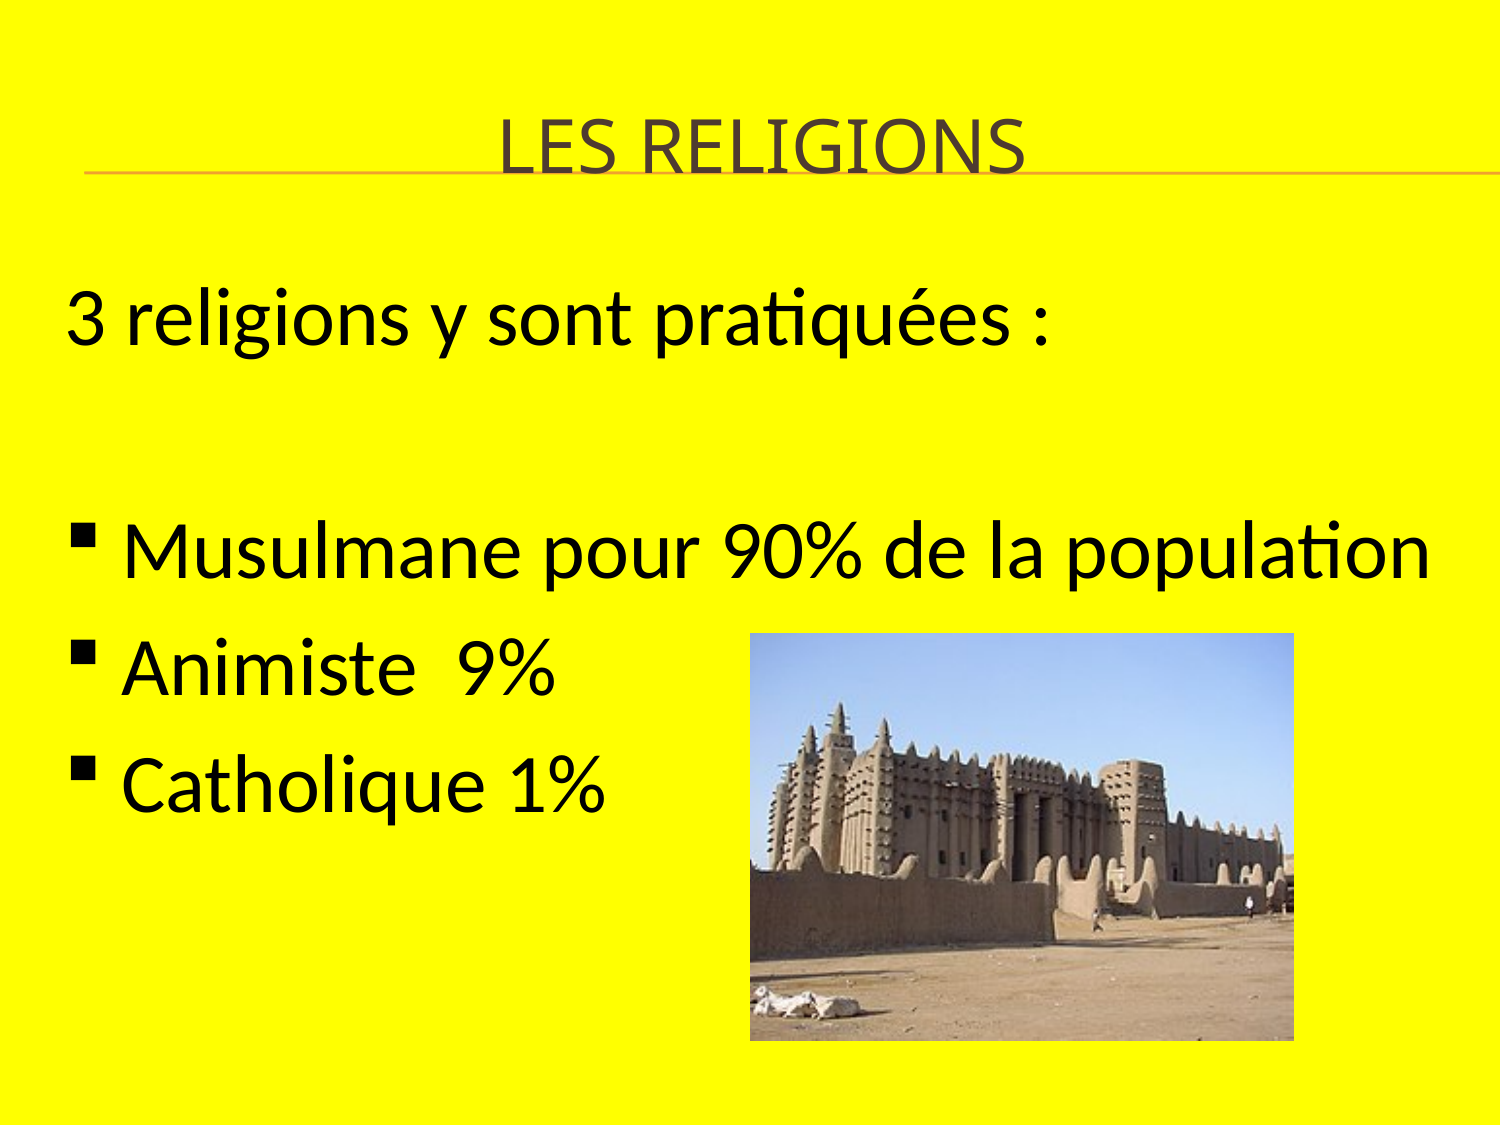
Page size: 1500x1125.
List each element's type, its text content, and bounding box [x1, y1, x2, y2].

list 3 religions y sont pratiquées : Musulmane pour 90% de la population Animiste 9% Catholique 1% [50, 254, 1500, 1125]
title LES RELIGIONS [50, 75, 1475, 213]
picture [749, 633, 1294, 1042]
